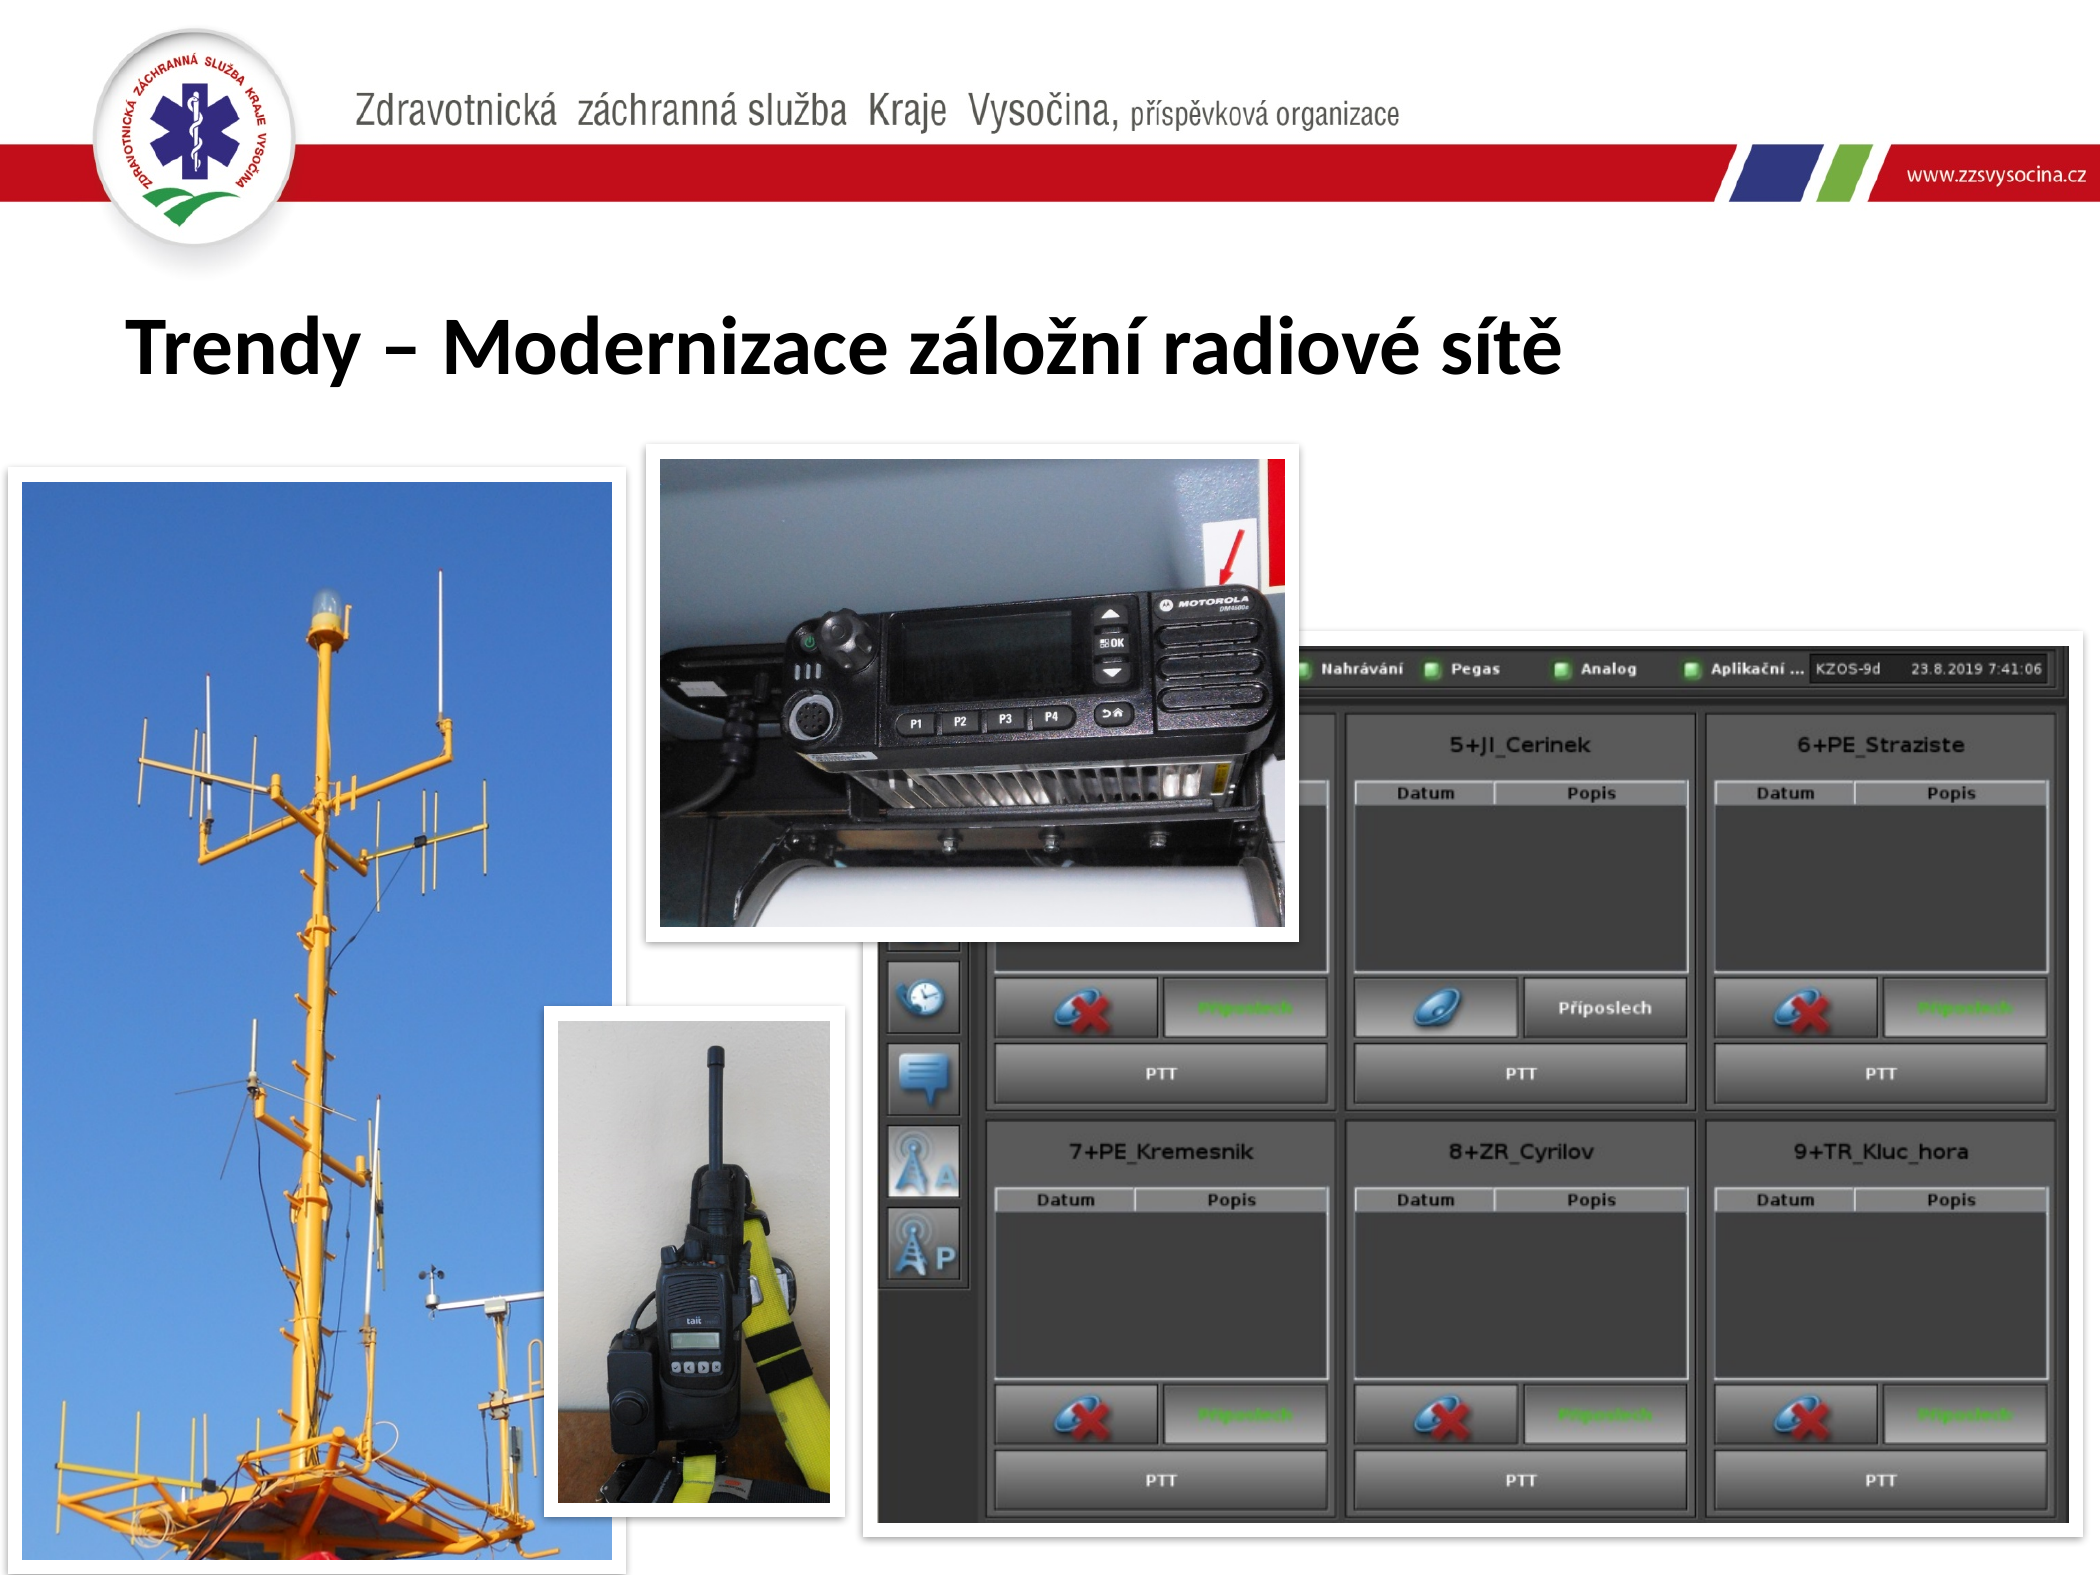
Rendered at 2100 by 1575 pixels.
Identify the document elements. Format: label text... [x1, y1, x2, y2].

picture [21, 481, 831, 1560]
picture [659, 458, 2069, 1524]
picture [0, 11, 2100, 308]
list Trendy – Modernizace záložní radiové sítě [105, 267, 1913, 402]
